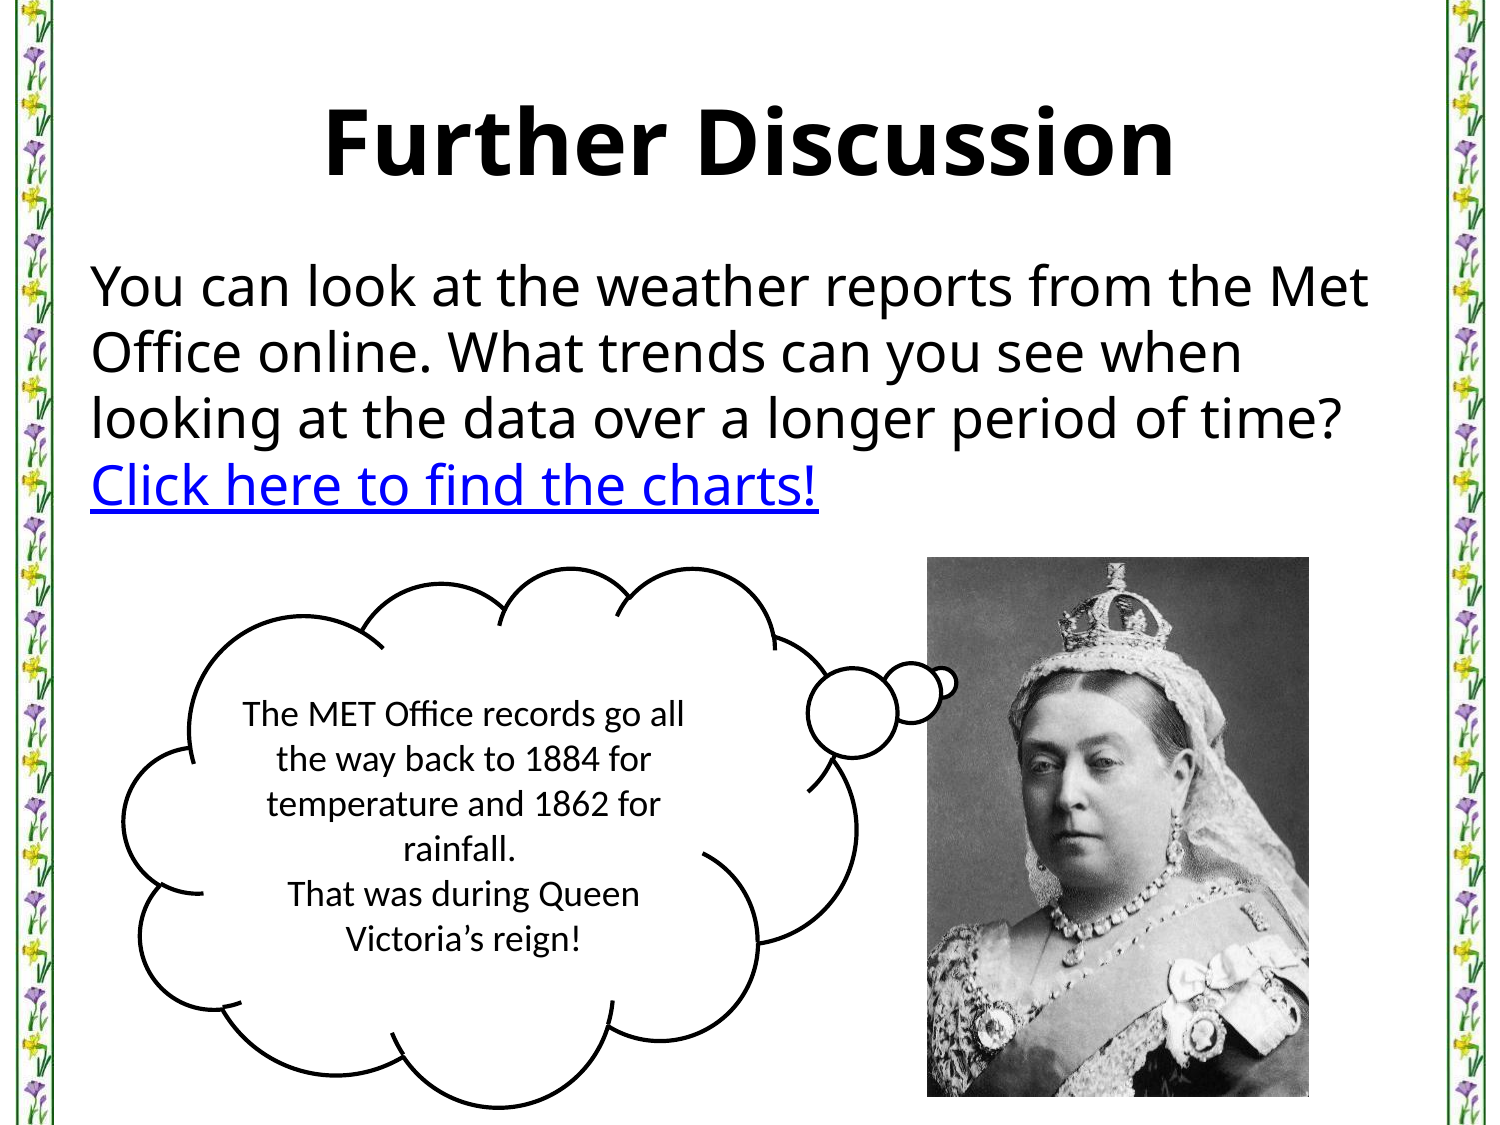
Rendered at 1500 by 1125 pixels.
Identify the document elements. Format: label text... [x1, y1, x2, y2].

picture [1446, 0, 1486, 1125]
list You can look at the weather reports from the Met Office online. What trends can you see when looking at the data over a longer period of time? Click here to find the charts! [75, 243, 1425, 587]
picture [15, 0, 54, 1125]
picture [926, 557, 1310, 1097]
title Further Discussion [75, 45, 1425, 233]
text_box The MET Office records go all the way back to 1884 for temperature and 1862 for rainfall. That was during Queen Victoria’s reign! [121, 566, 921, 1110]
